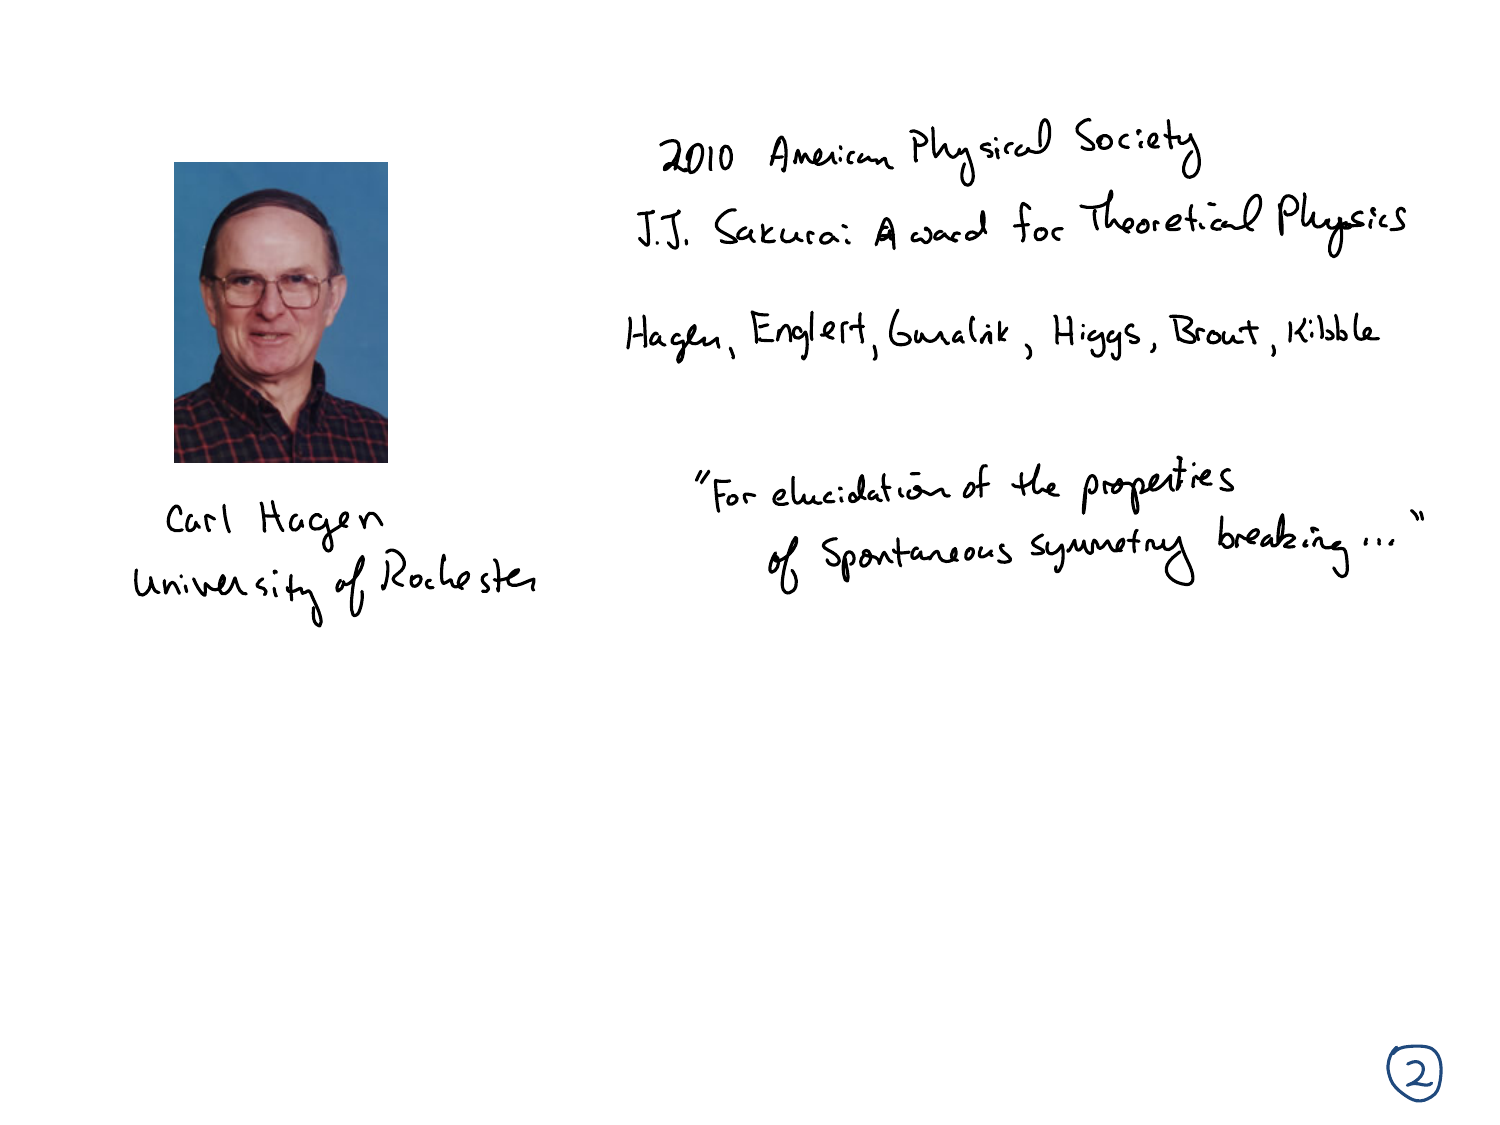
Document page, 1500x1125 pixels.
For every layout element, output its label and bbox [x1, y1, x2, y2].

picture [174, 162, 388, 464]
